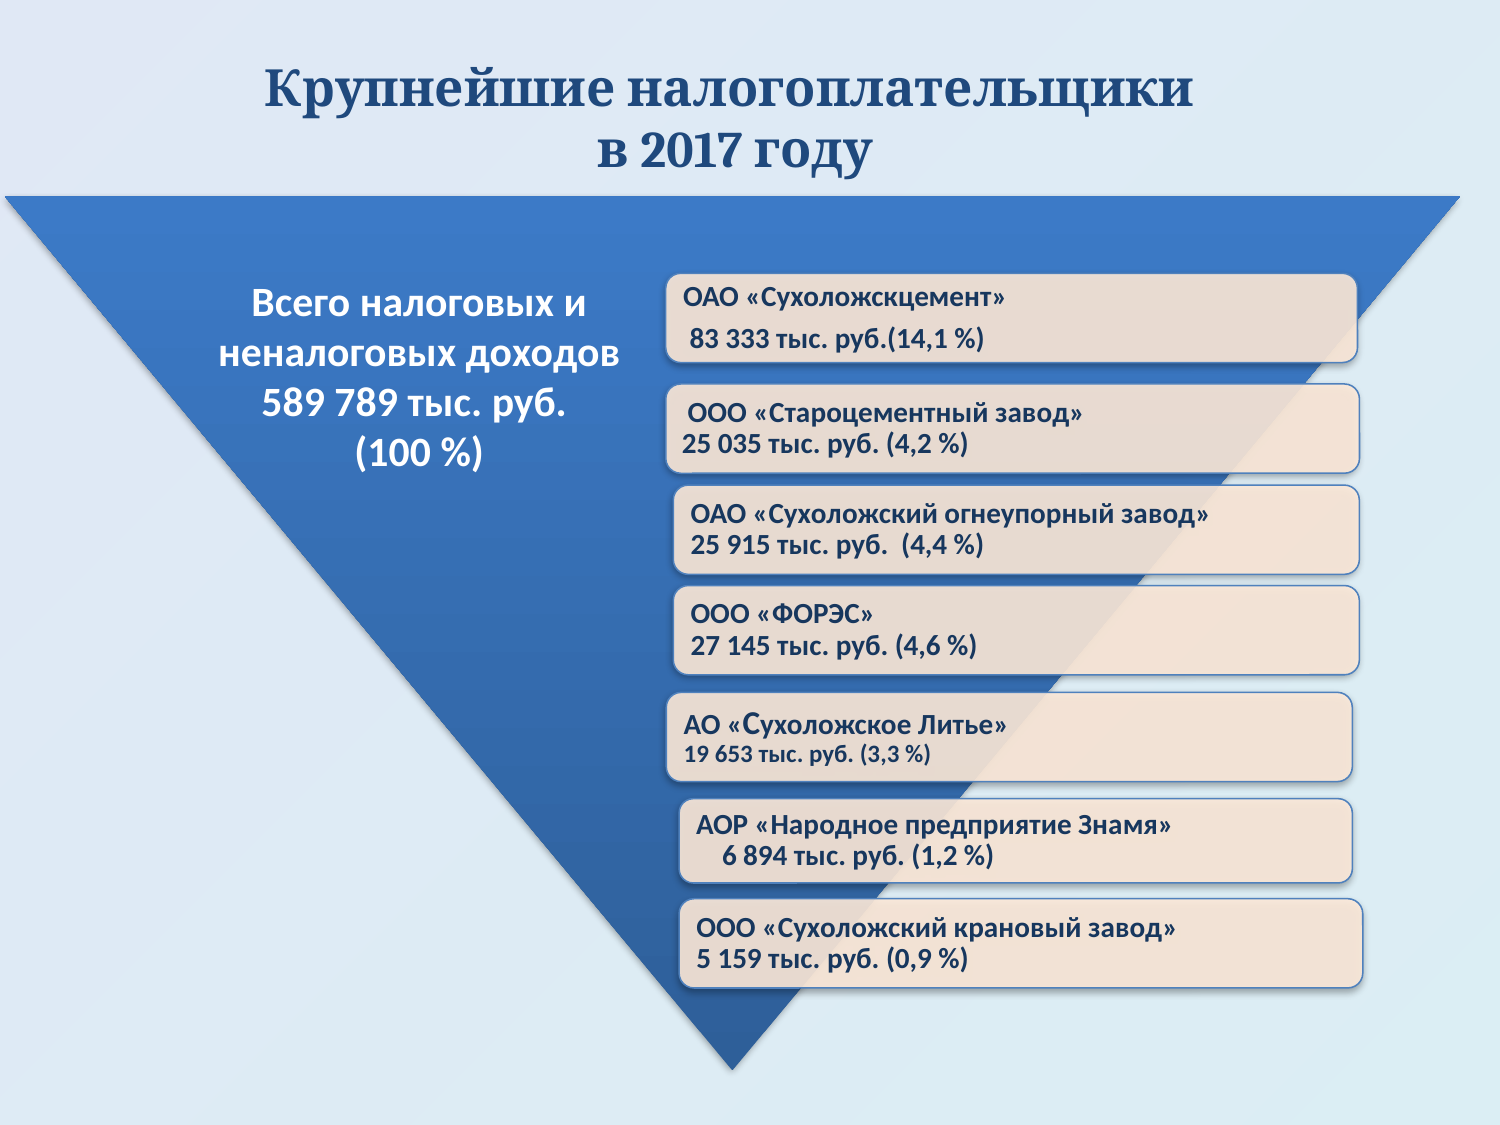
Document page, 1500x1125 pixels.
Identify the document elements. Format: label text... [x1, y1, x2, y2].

title Крупнейшие налогоплательщики в 2017 году [88, 46, 1383, 186]
chart [76, 207, 1427, 1083]
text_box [76, 195, 1389, 1071]
